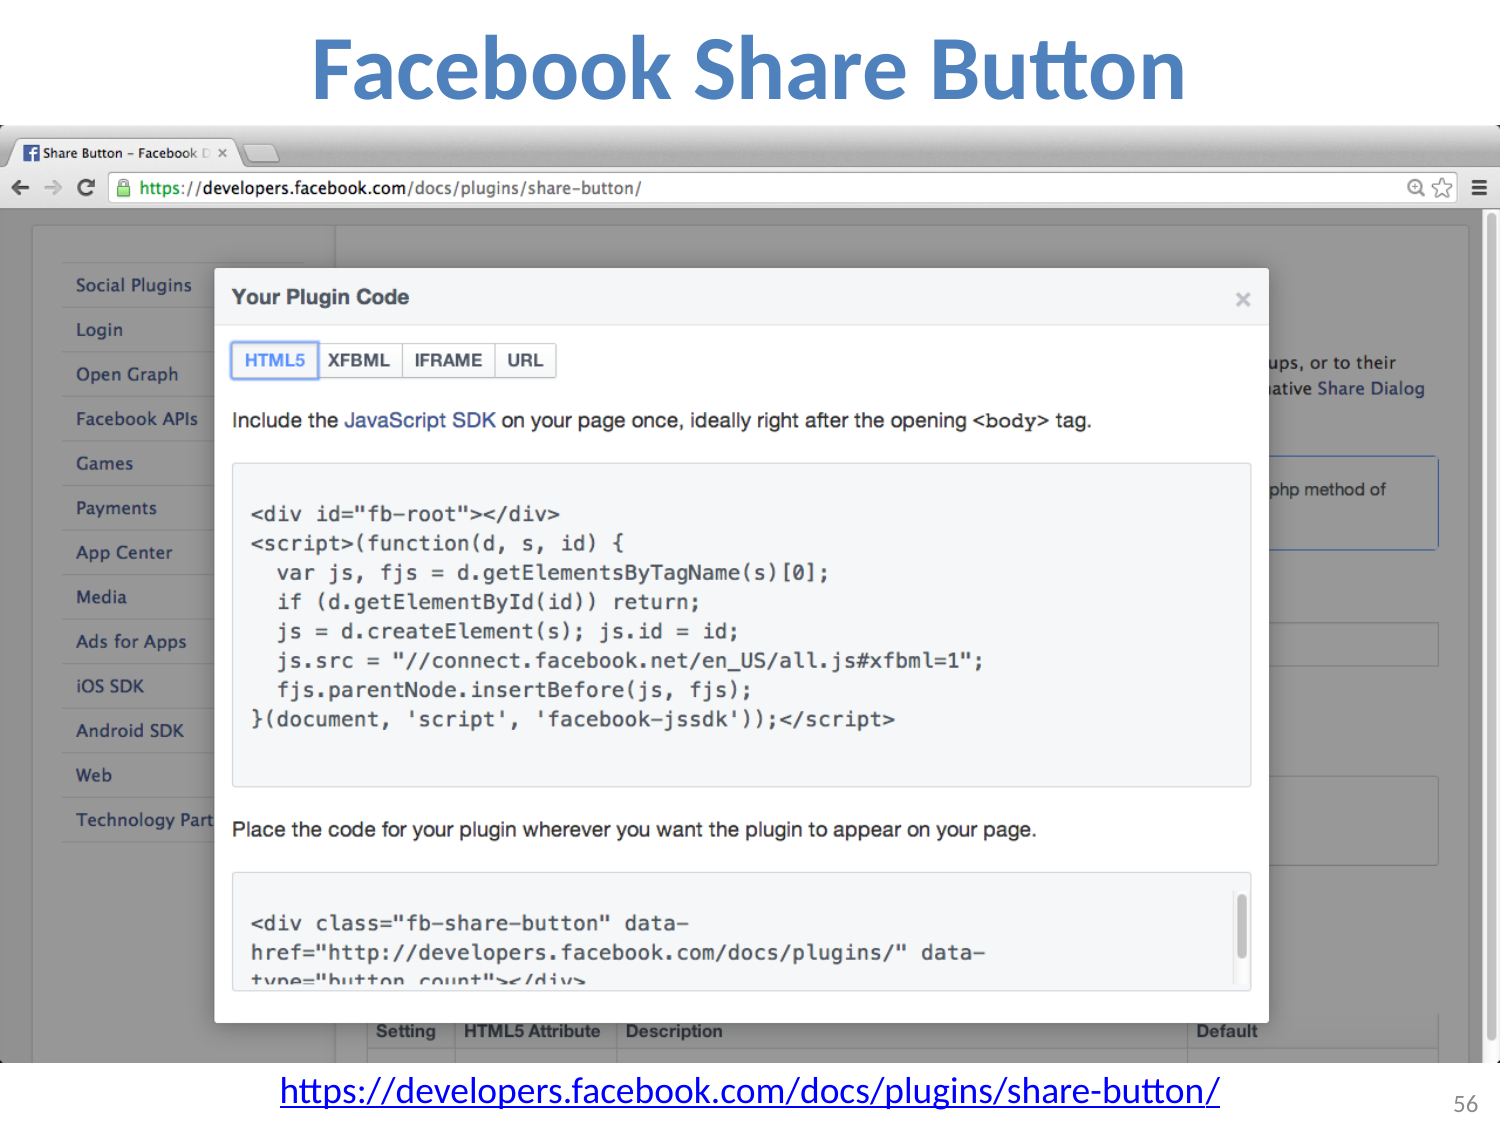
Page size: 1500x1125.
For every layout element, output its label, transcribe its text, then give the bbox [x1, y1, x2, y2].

text_box Facebook Share Button [86, 0, 1414, 123]
text_box https://developers.facebook.com/docs/plugins/share-button/ [224, 1072, 1275, 1118]
picture [0, 124, 1500, 1063]
slide_number 56 [1399, 1083, 1494, 1122]
